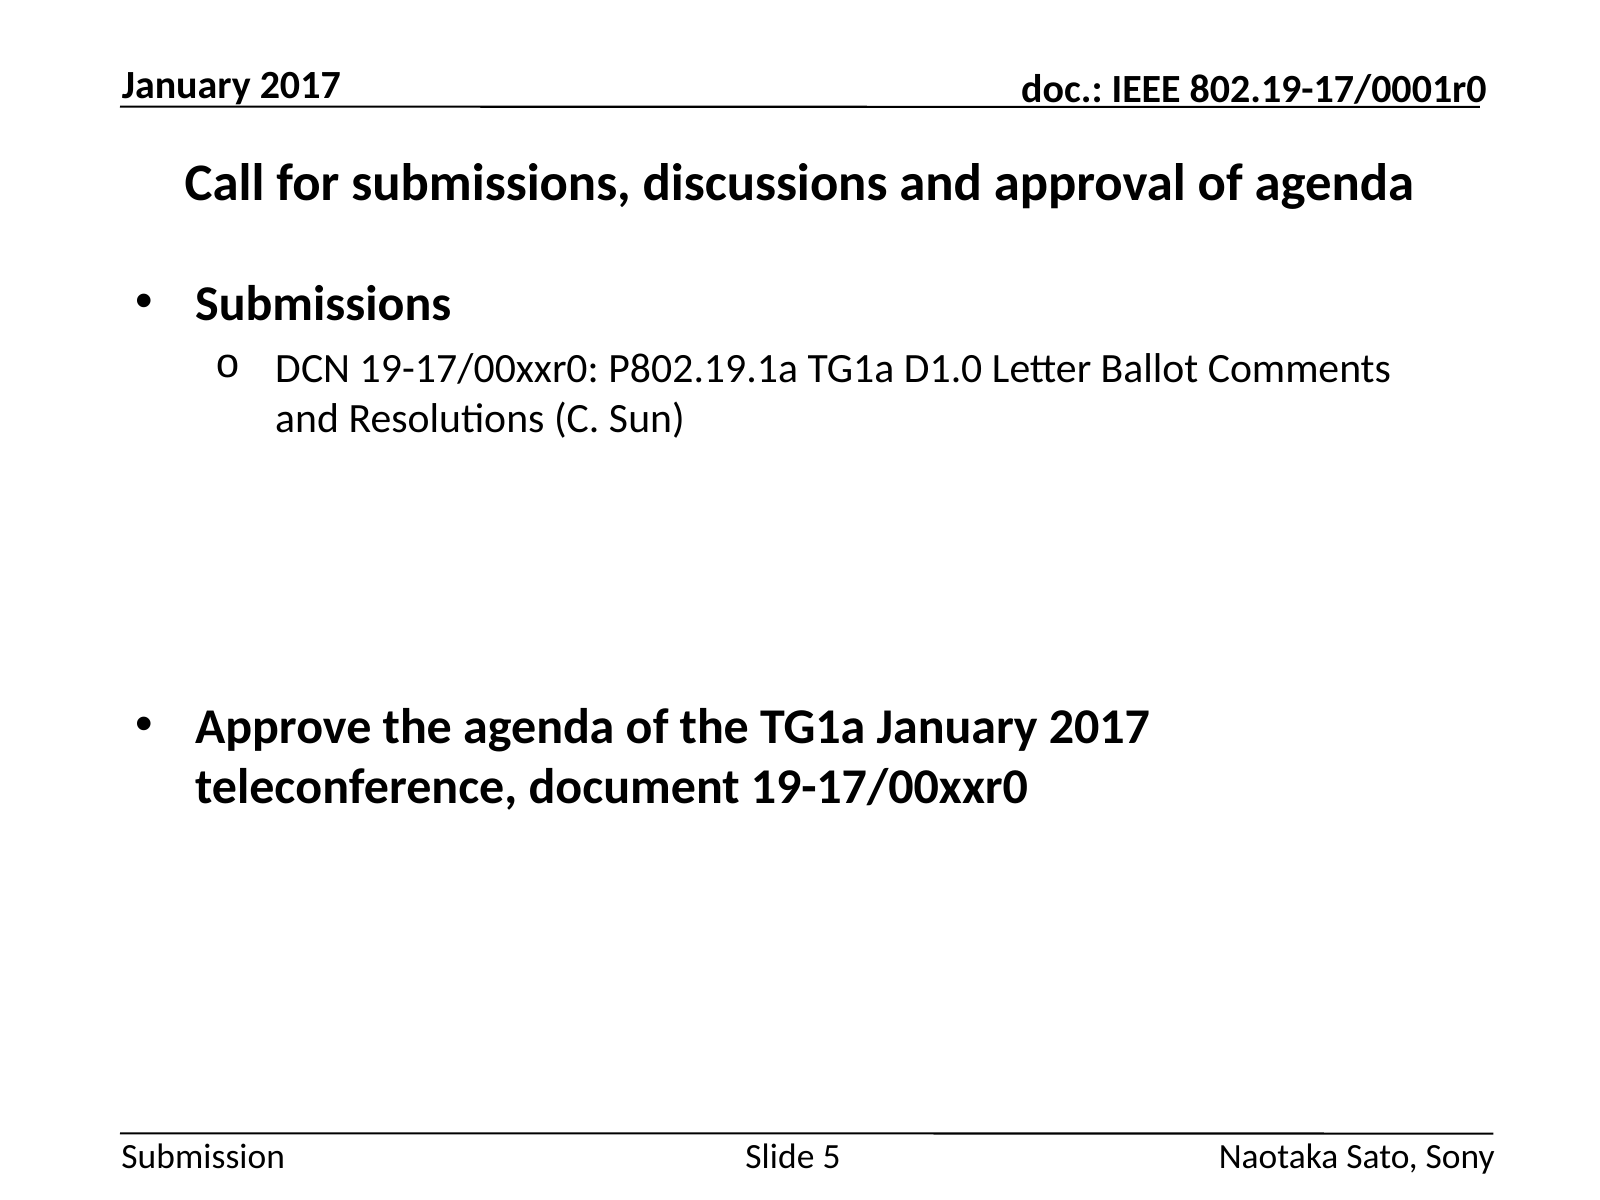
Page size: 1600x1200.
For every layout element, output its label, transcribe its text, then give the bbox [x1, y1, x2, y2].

list Submissions DCN 19-17/00xxr0: P802.19.1a TG1a D1.0 Letter Ballot Comments and Resolutions (C. Sun) Approve the agenda of the TG1a January 2017 teleconference, document 19-17/00xxr0 [119, 262, 1480, 1126]
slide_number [121, 58, 451, 107]
footer Naotaka Sato, Sony [937, 1132, 1495, 1174]
slide_number Slide 5 [733, 1132, 854, 1197]
title Call for submissions, discussions and approval of agenda [119, 119, 1480, 238]
